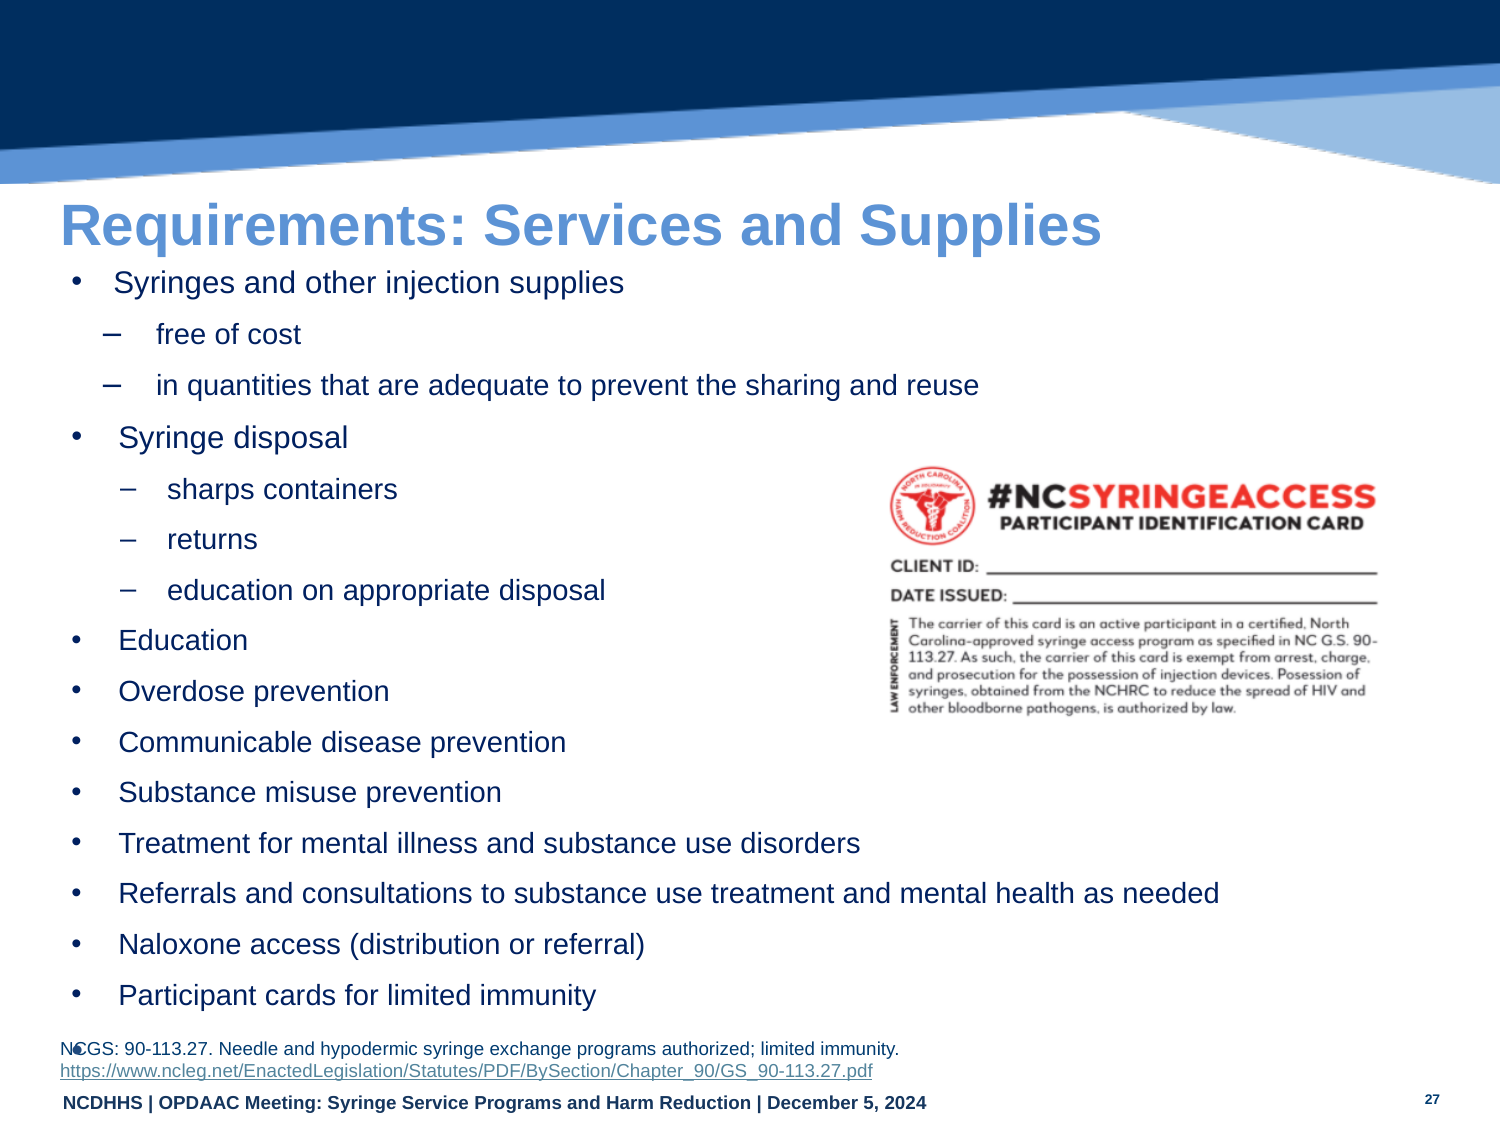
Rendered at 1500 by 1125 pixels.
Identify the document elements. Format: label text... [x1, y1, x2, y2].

title Requirements: Services and Supplies [45, 187, 1450, 278]
picture [854, 452, 1393, 723]
slide_number 27 [1362, 1083, 1456, 1125]
list NCGS: 90‑113.27. Needle and hypodermic syringe exchange programs authorized; limited immunity. https://www.ncleg.net/EnactedLegislation/Statutes/PDF/BySection/Chapter_90/GS_90-113.27.pdf [45, 1034, 1370, 1089]
list Syringes and other injection supplies free of cost in quantities that are adequate to prevent the sharing and reuse Syringe disposal sharps containers returns education on appropriate disposal Education Overdose prevention Communicable disease prevention Substance misuse prevention Treatment for mental illness and substance use disorders Referrals and consultations to substance use treatment and mental health as needed Naloxone access (distribution or referral) Participant cards for limited immunity [56, 254, 1450, 1020]
